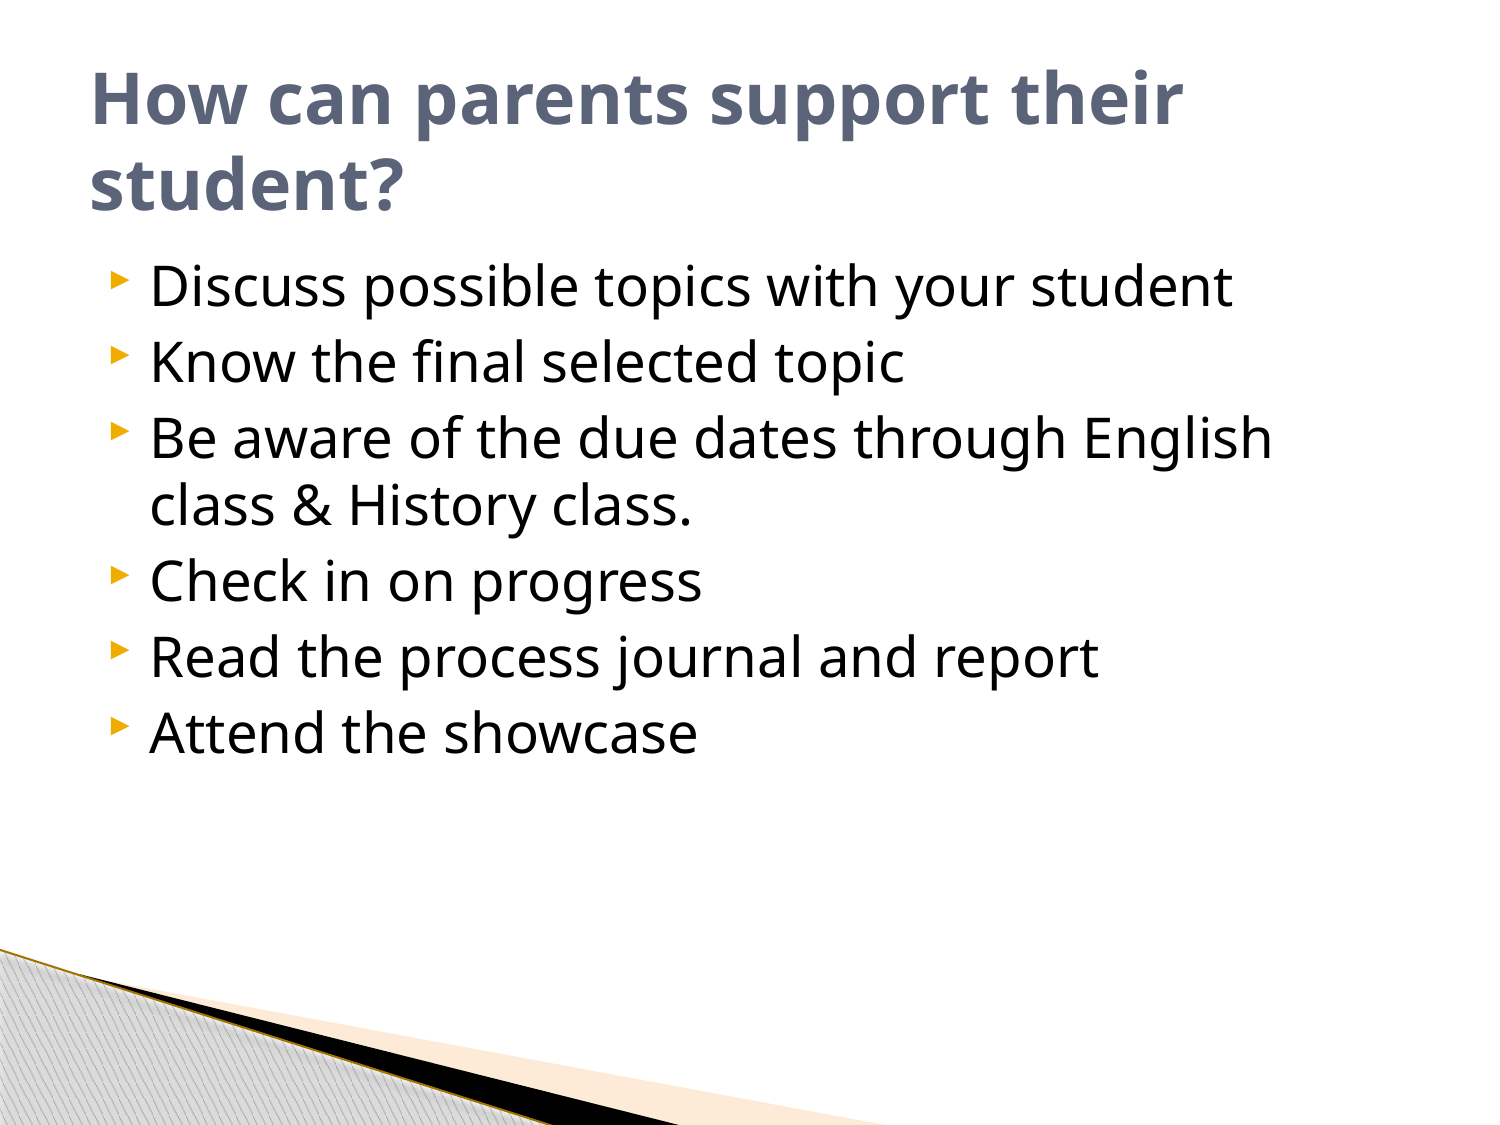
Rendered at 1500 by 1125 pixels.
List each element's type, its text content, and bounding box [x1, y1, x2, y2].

list Discuss possible topics with your student Know the final selected topic Be aware of the due dates through English class & History class. Check in on progress Read the process journal and report Attend the showcase [75, 243, 1425, 986]
title How can parents support their student? [75, 45, 1425, 233]
